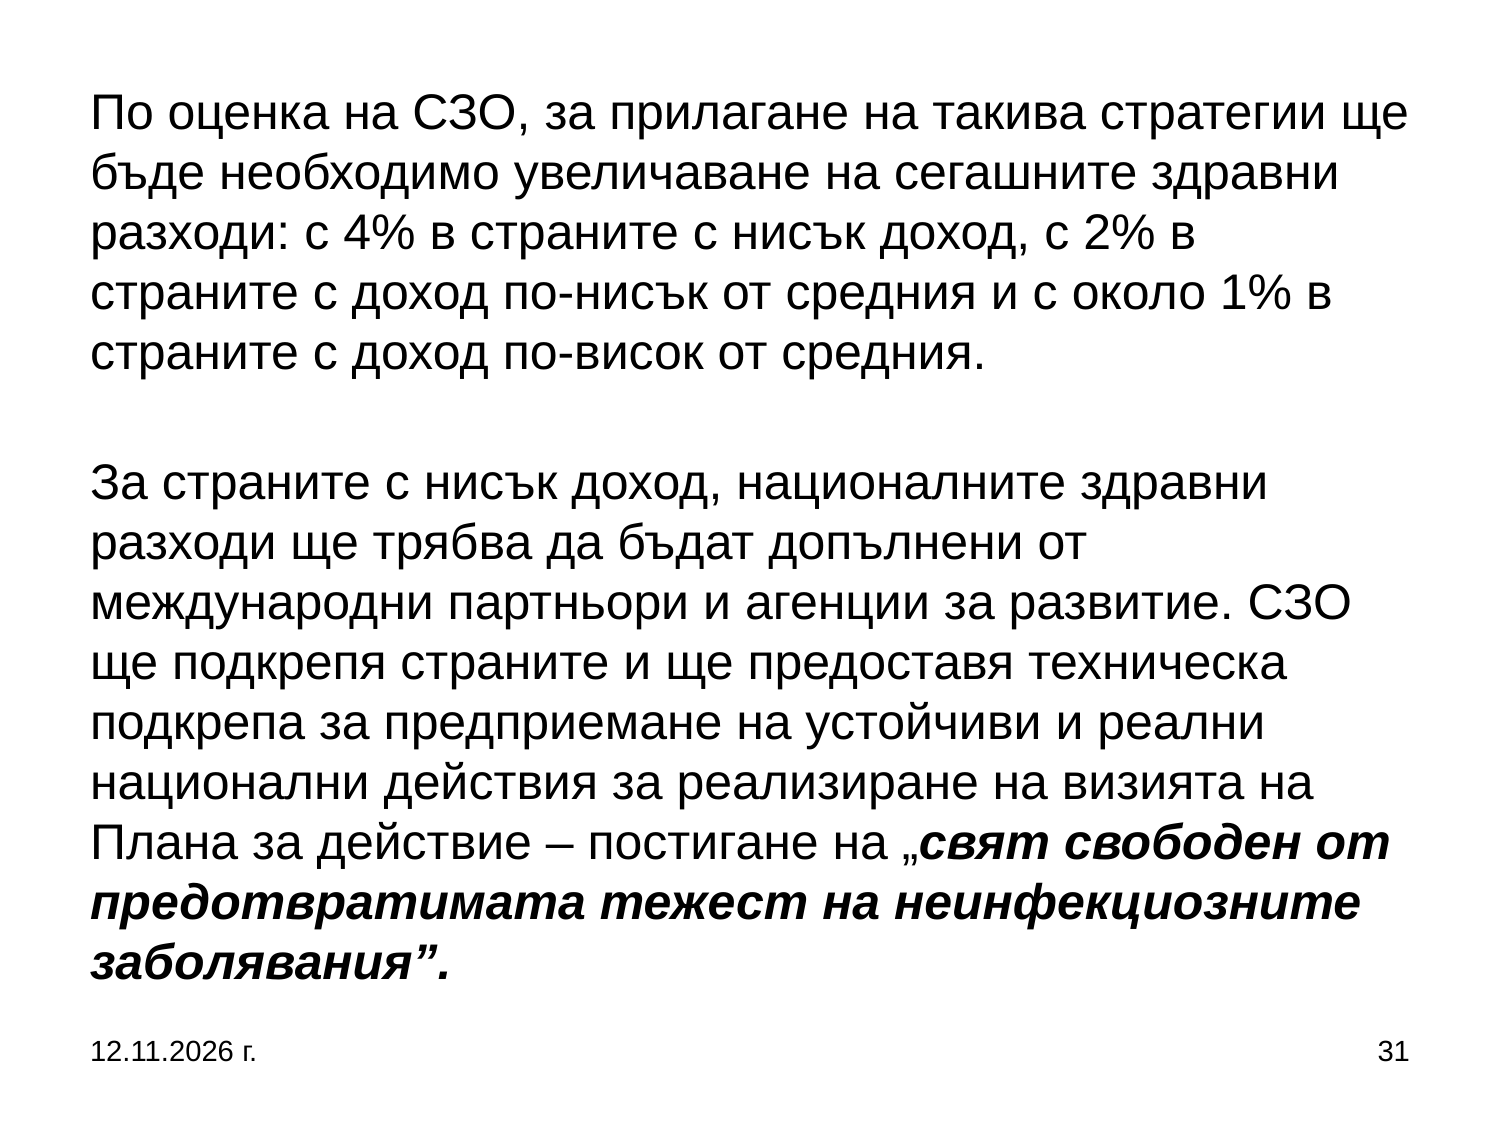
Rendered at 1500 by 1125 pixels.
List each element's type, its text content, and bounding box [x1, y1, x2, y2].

slide_number 31 [1074, 1024, 1425, 1103]
title По оценка на СЗО, за прилагане на такива стратегии ще бъде необходимо увеличаване на сегашните здравни разходи: с 4% в страните с нисък доход, с 2% в страните с доход по-нисък от средния и с около 1% в страните с доход по-висок от средния. За страните с нисък доход, националните здравни разходи ще трябва да бъдат допълнени от международни партньори и агенции за развитие. СЗО ще подкрепя страните и ще предоставя техническа подкрепа за предприемане на устойчиви и реални национални действия за реализиране на визията на Плана за действие – постигане на „свят свободен от предотвратимата тежест на неинфекциозните заболявания”. [75, 45, 1425, 1024]
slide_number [75, 1024, 425, 1103]
